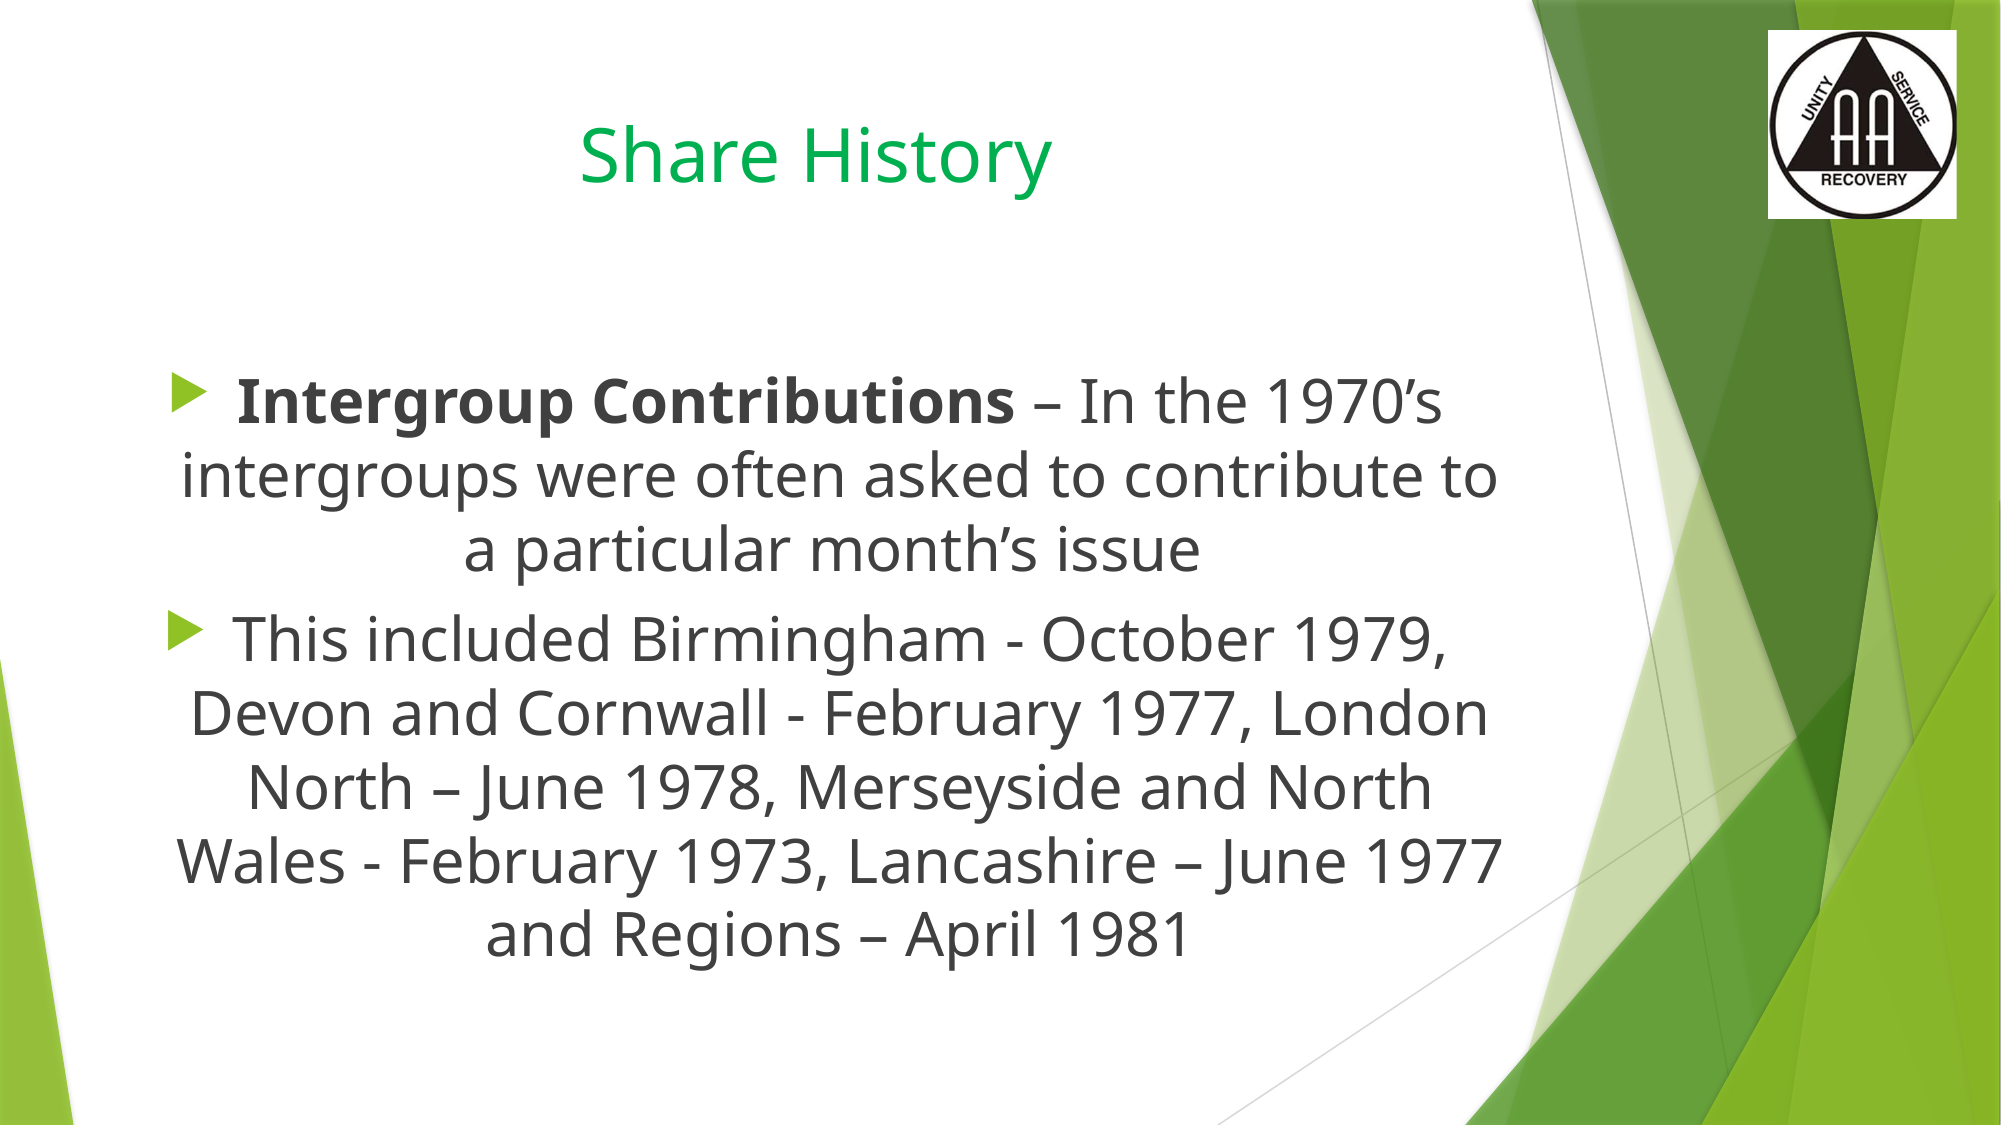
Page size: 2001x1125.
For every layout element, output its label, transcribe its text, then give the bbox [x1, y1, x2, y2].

picture [1767, 29, 1958, 220]
title Share History [111, 99, 1522, 317]
list Intergroup Contributions – In the 1970’s intergroups were often asked to contribute to a particular month’s issue This included Birmingham - October 1979, Devon and Cornwall - February 1977, London North – June 1978, Merseyside and North Wales - February 1973, Lancashire – June 1977 and Regions – April 1981 [111, 354, 1522, 992]
